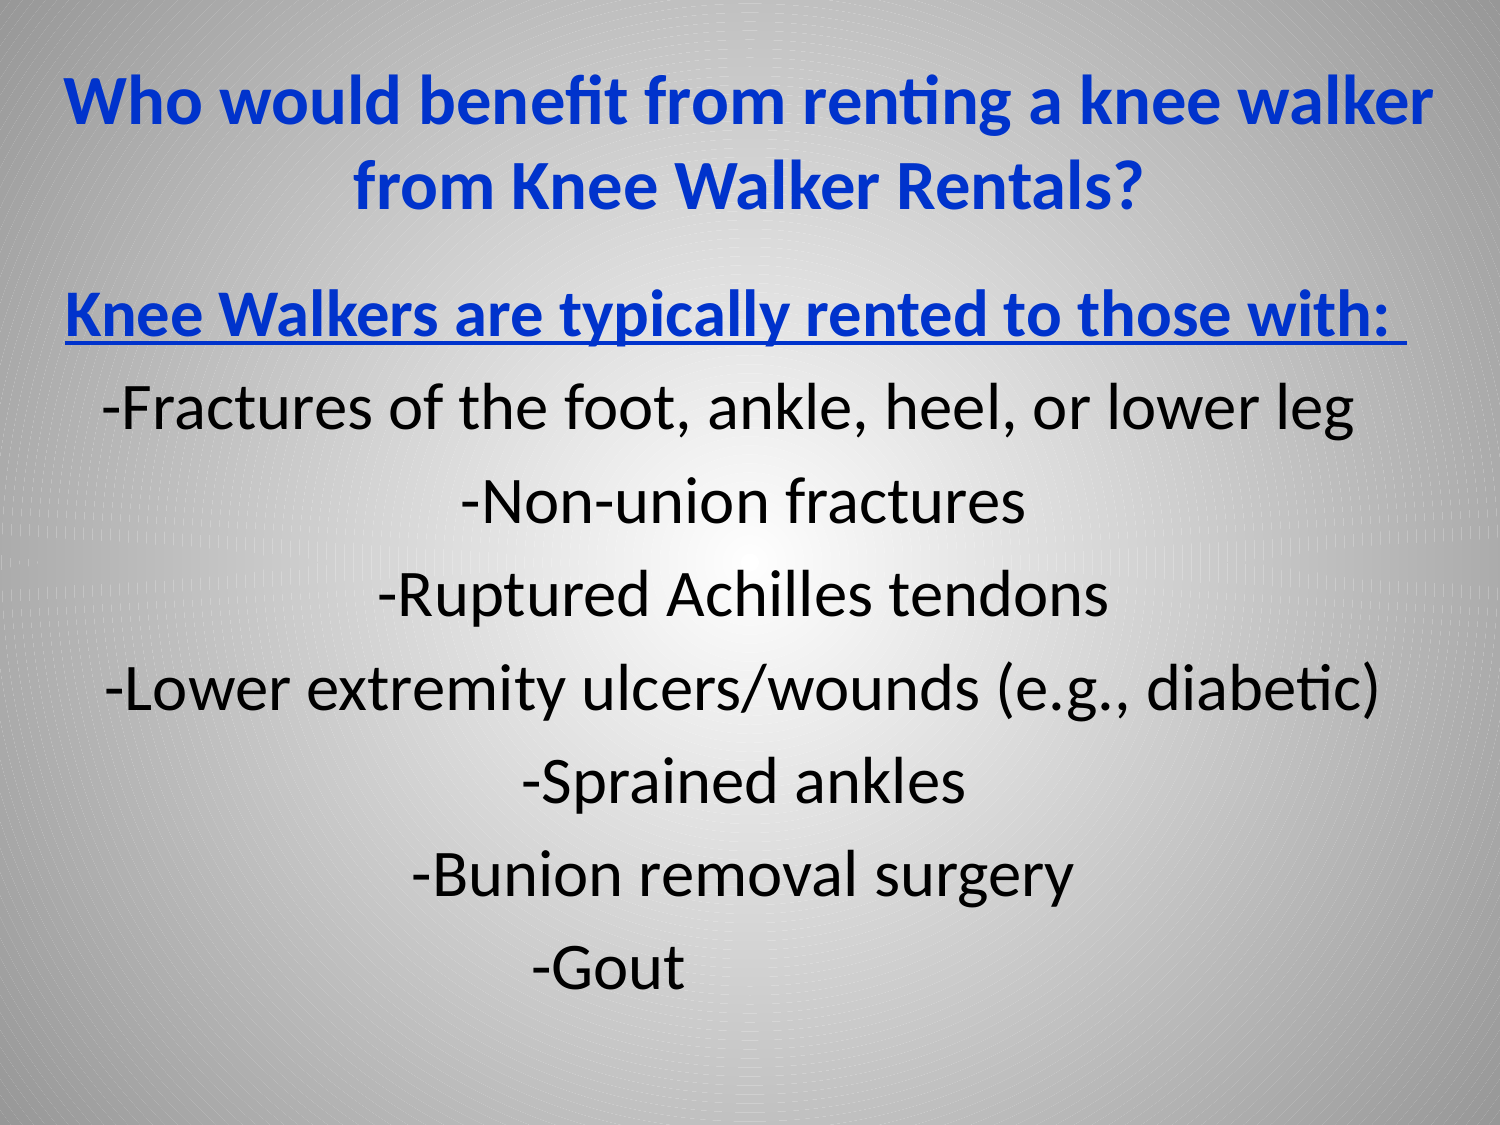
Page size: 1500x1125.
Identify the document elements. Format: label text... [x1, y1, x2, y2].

title Who would benefit from renting a knee walker from Knee Walker Rentals? [37, 45, 1463, 233]
list Knee Walkers are typically rented to those with: -Fractures of the foot, ankle, heel, or lower leg -Non-union fractures -Ruptured Achilles tendons -Lower extremity ulcers/wounds (e.g., diabetic) -Sprained ankles -Bunion removal surgery -Gout [37, 262, 1450, 1063]
